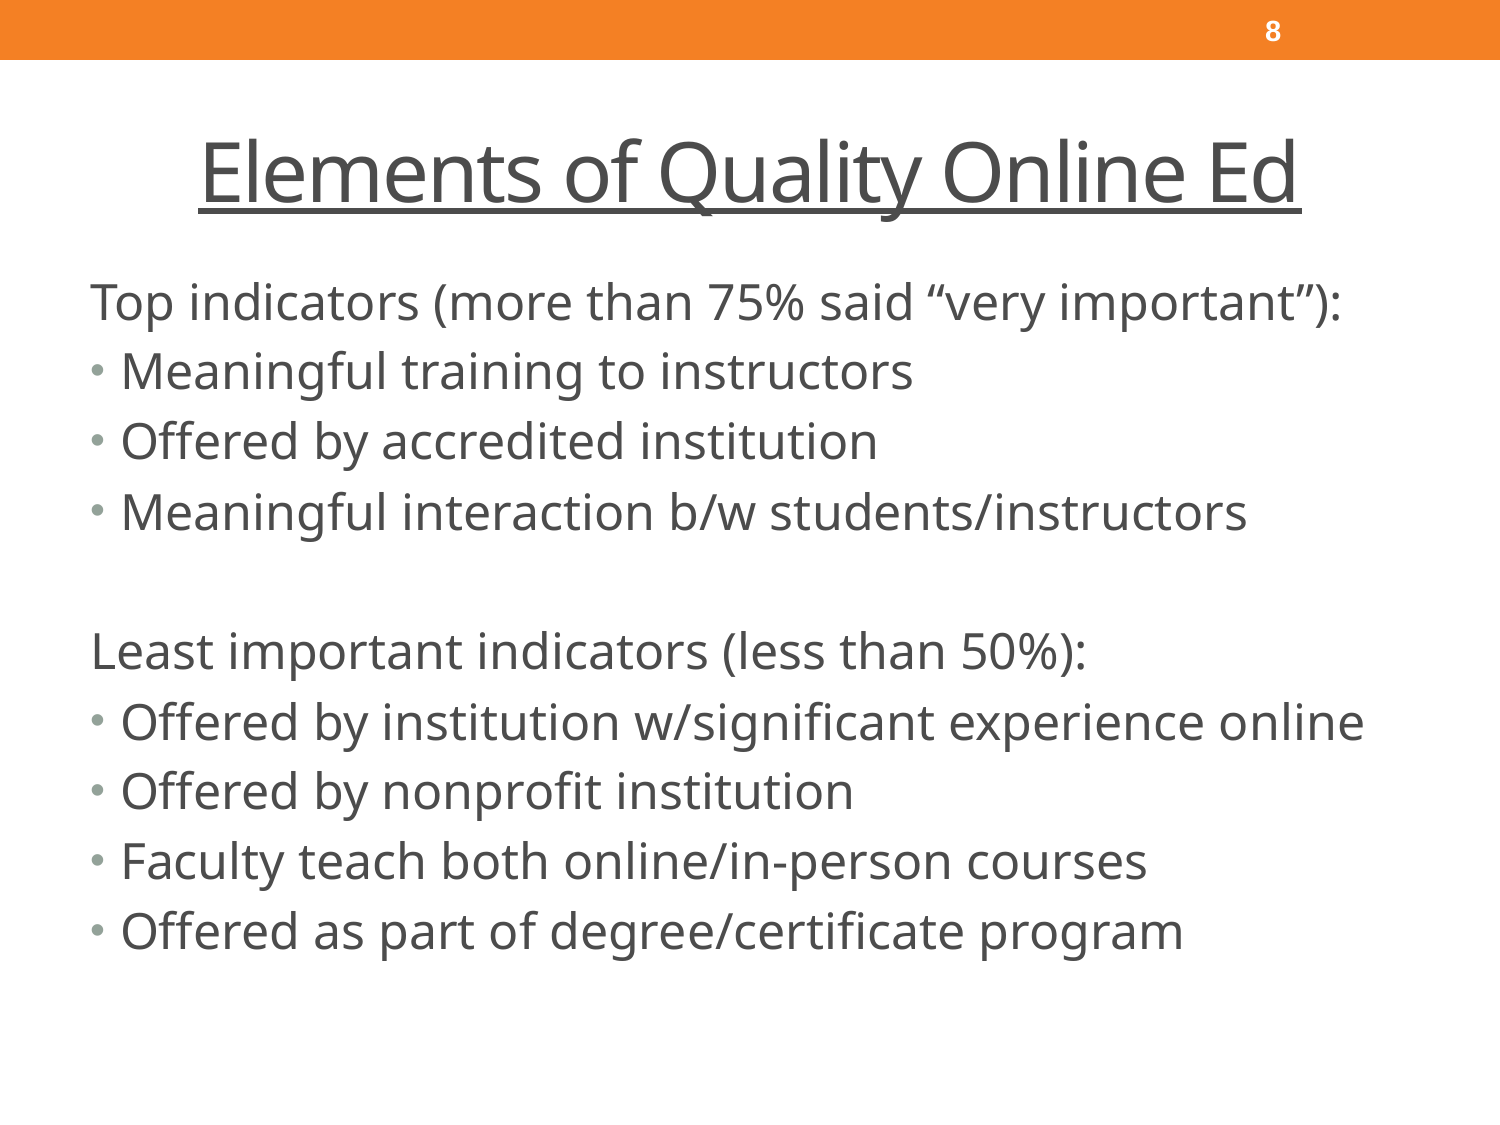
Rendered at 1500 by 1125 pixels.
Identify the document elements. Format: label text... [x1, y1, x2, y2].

title Elements of Quality Online Ed [75, 87, 1425, 250]
slide_number 8 [1250, 3, 1425, 57]
list Top indicators (more than 75% said “very important”): Meaningful training to instructors Offered by accredited institution Meaningful interaction b/w students/instructors Least important indicators (less than 50%): Offered by institution w/significant experience online Offered by nonprofit institution Faculty teach both online/in-person courses Offered as part of degree/certificate program [74, 262, 1426, 1063]
